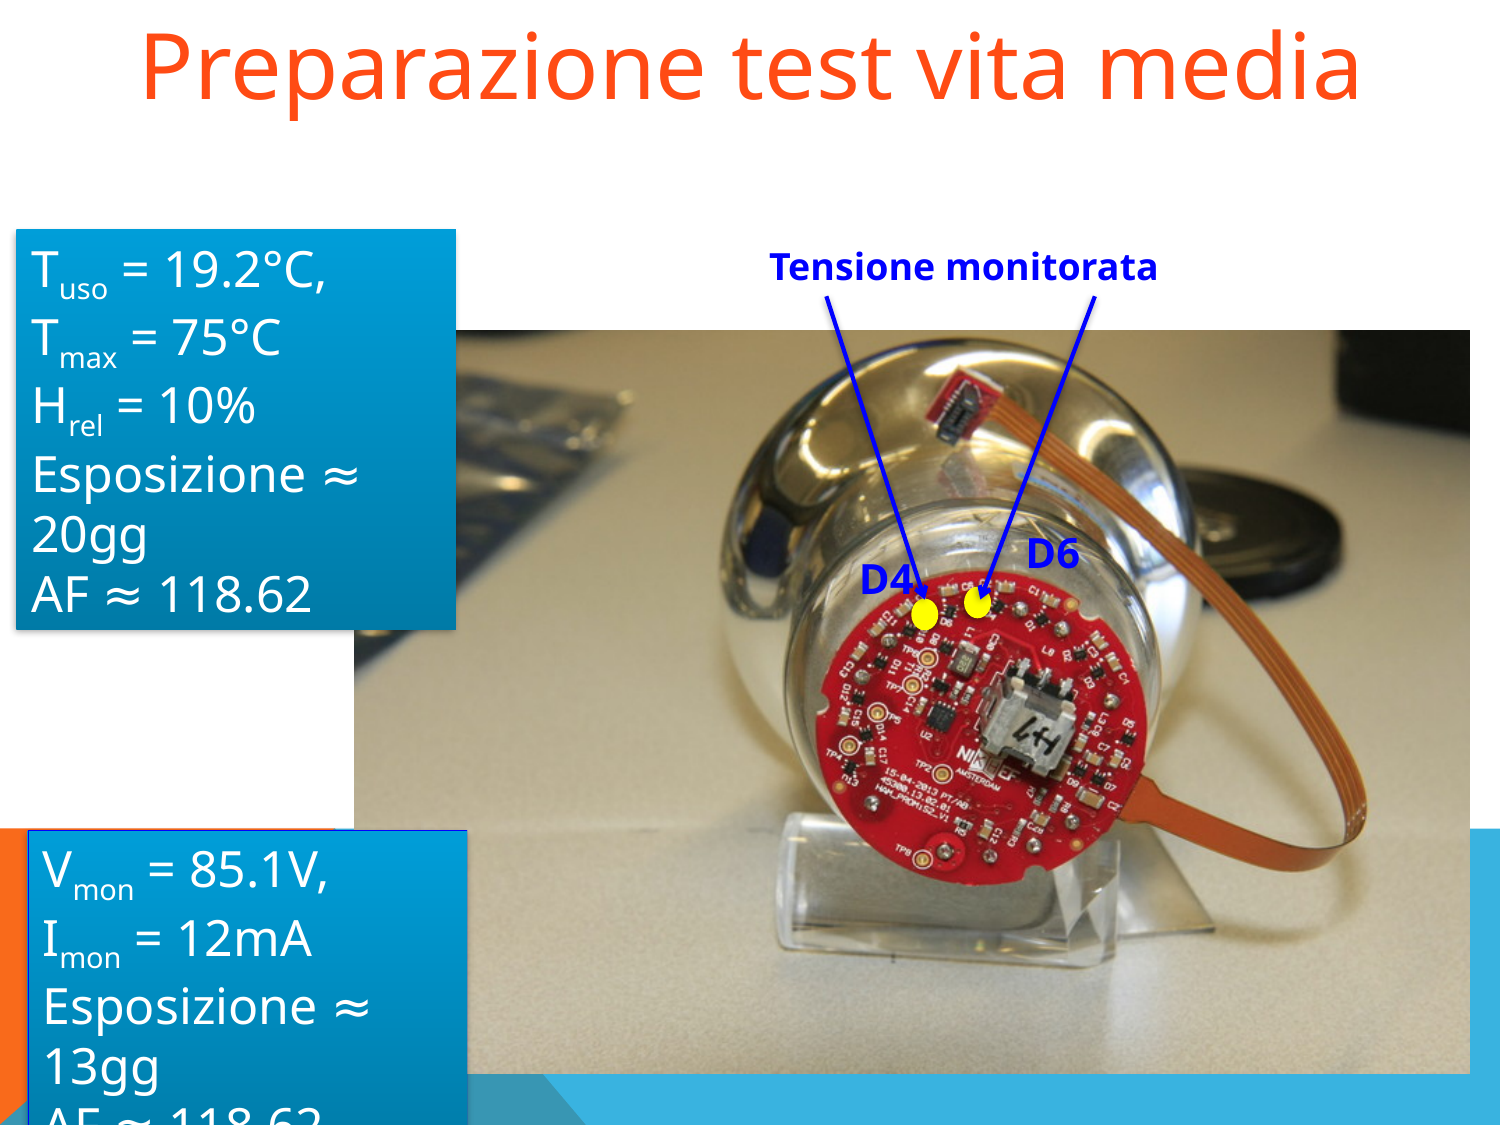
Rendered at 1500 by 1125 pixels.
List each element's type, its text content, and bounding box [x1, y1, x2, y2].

text_box Vmon = 85.1V, Imon = 12mA Esposizione ≈ 13gg AF ≈ 118.62 [27, 830, 468, 1125]
text_box Tensione monitorata [754, 235, 1174, 296]
text_box Tuso = 19.2°C, Tmax = 75°C Hrel = 10% Esposizione ≈ 20gg AF ≈ 118.62 [16, 229, 456, 630]
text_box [979, 296, 1096, 600]
picture [353, 1011, 367, 1016]
text_box Preparazione test vita media [123, 0, 1381, 126]
picture [353, 330, 1471, 1075]
picture [353, 1001, 367, 1007]
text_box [826, 296, 925, 600]
